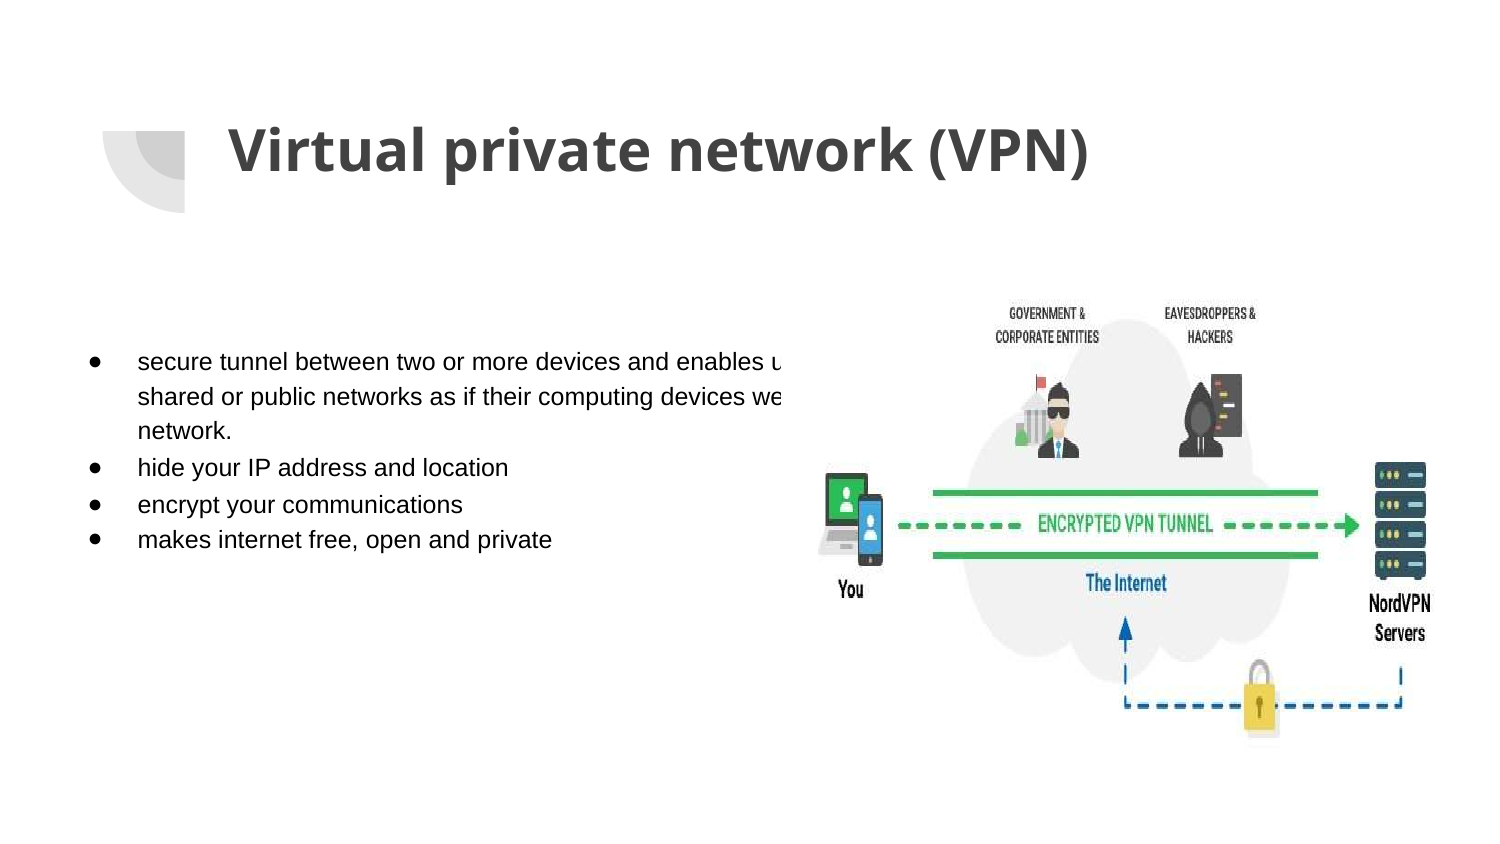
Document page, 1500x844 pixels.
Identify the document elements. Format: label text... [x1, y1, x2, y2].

title Virtual private network (VPN) [213, 98, 1368, 261]
picture [0, 261, 1469, 757]
